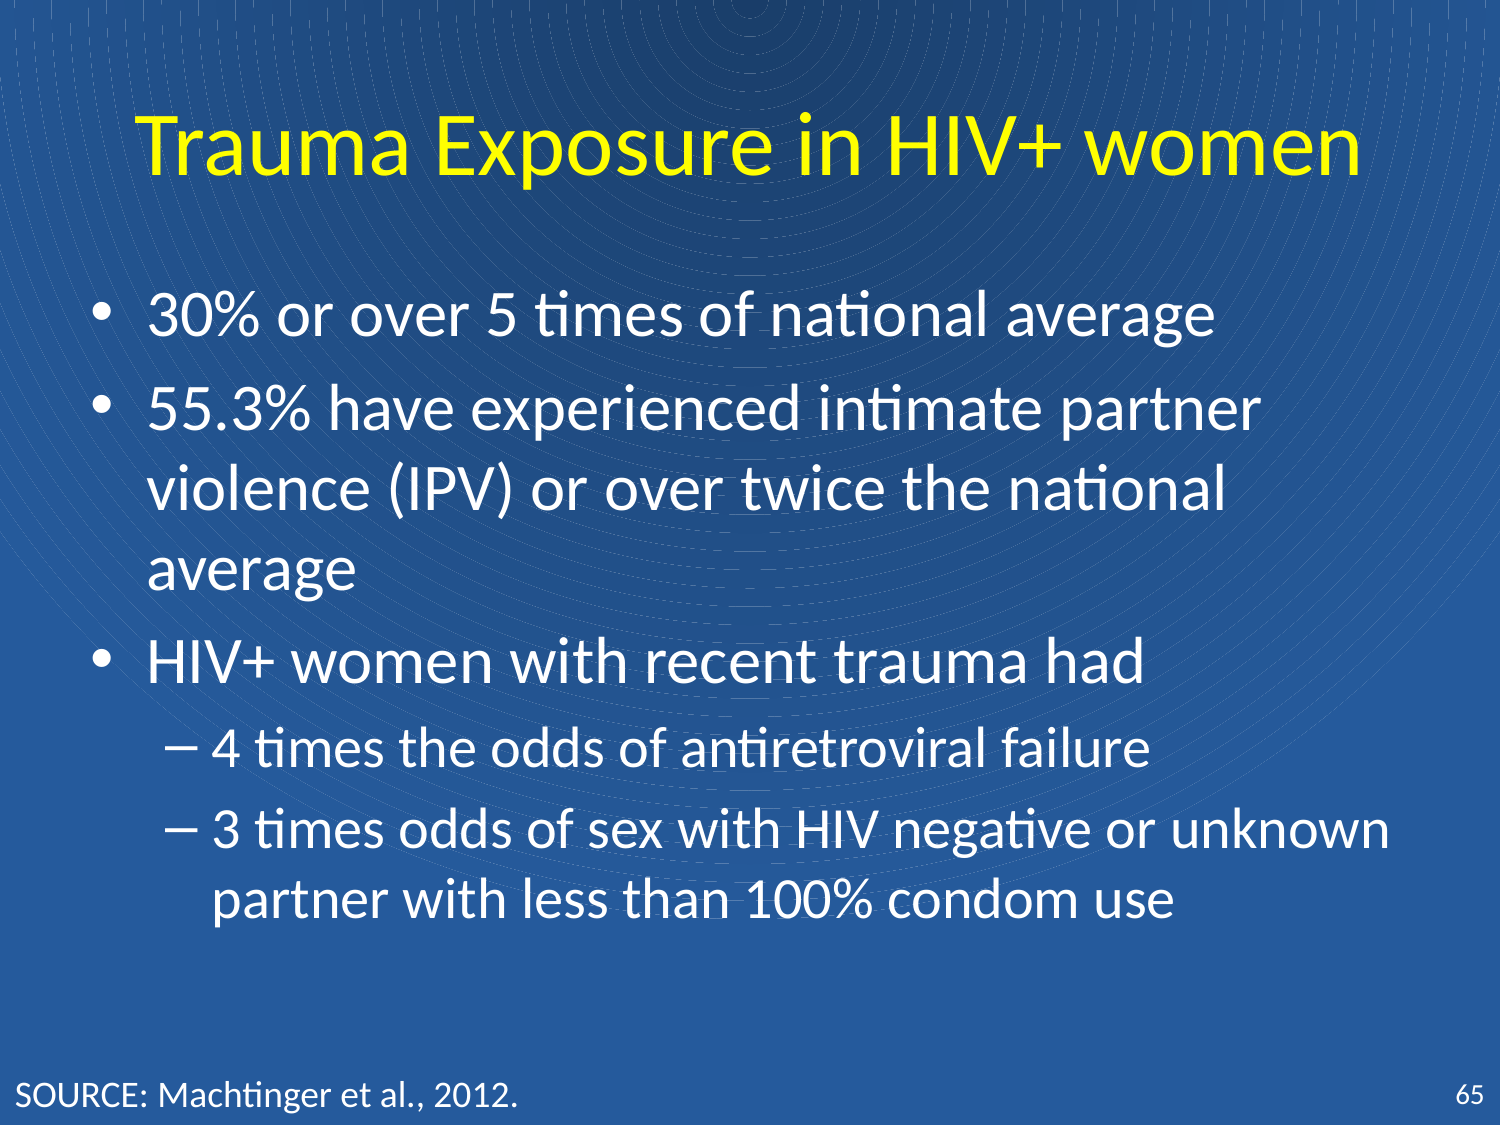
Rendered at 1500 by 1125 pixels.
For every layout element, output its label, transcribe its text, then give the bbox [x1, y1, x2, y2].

list 30% or over 5 times of national average 55.3% have experienced intimate partner violence (IPV) or over twice the national average HIV+ women with recent trauma had 4 times the odds of antiretroviral failure 3 times odds of sex with HIV negative or unknown partner with less than 100% condom use [75, 262, 1425, 1005]
text_box 65 [1149, 1063, 1500, 1123]
text_box SOURCE: Machtinger et al., 2012. [0, 1062, 888, 1123]
title Trauma Exposure in HIV+ women [75, 45, 1425, 233]
